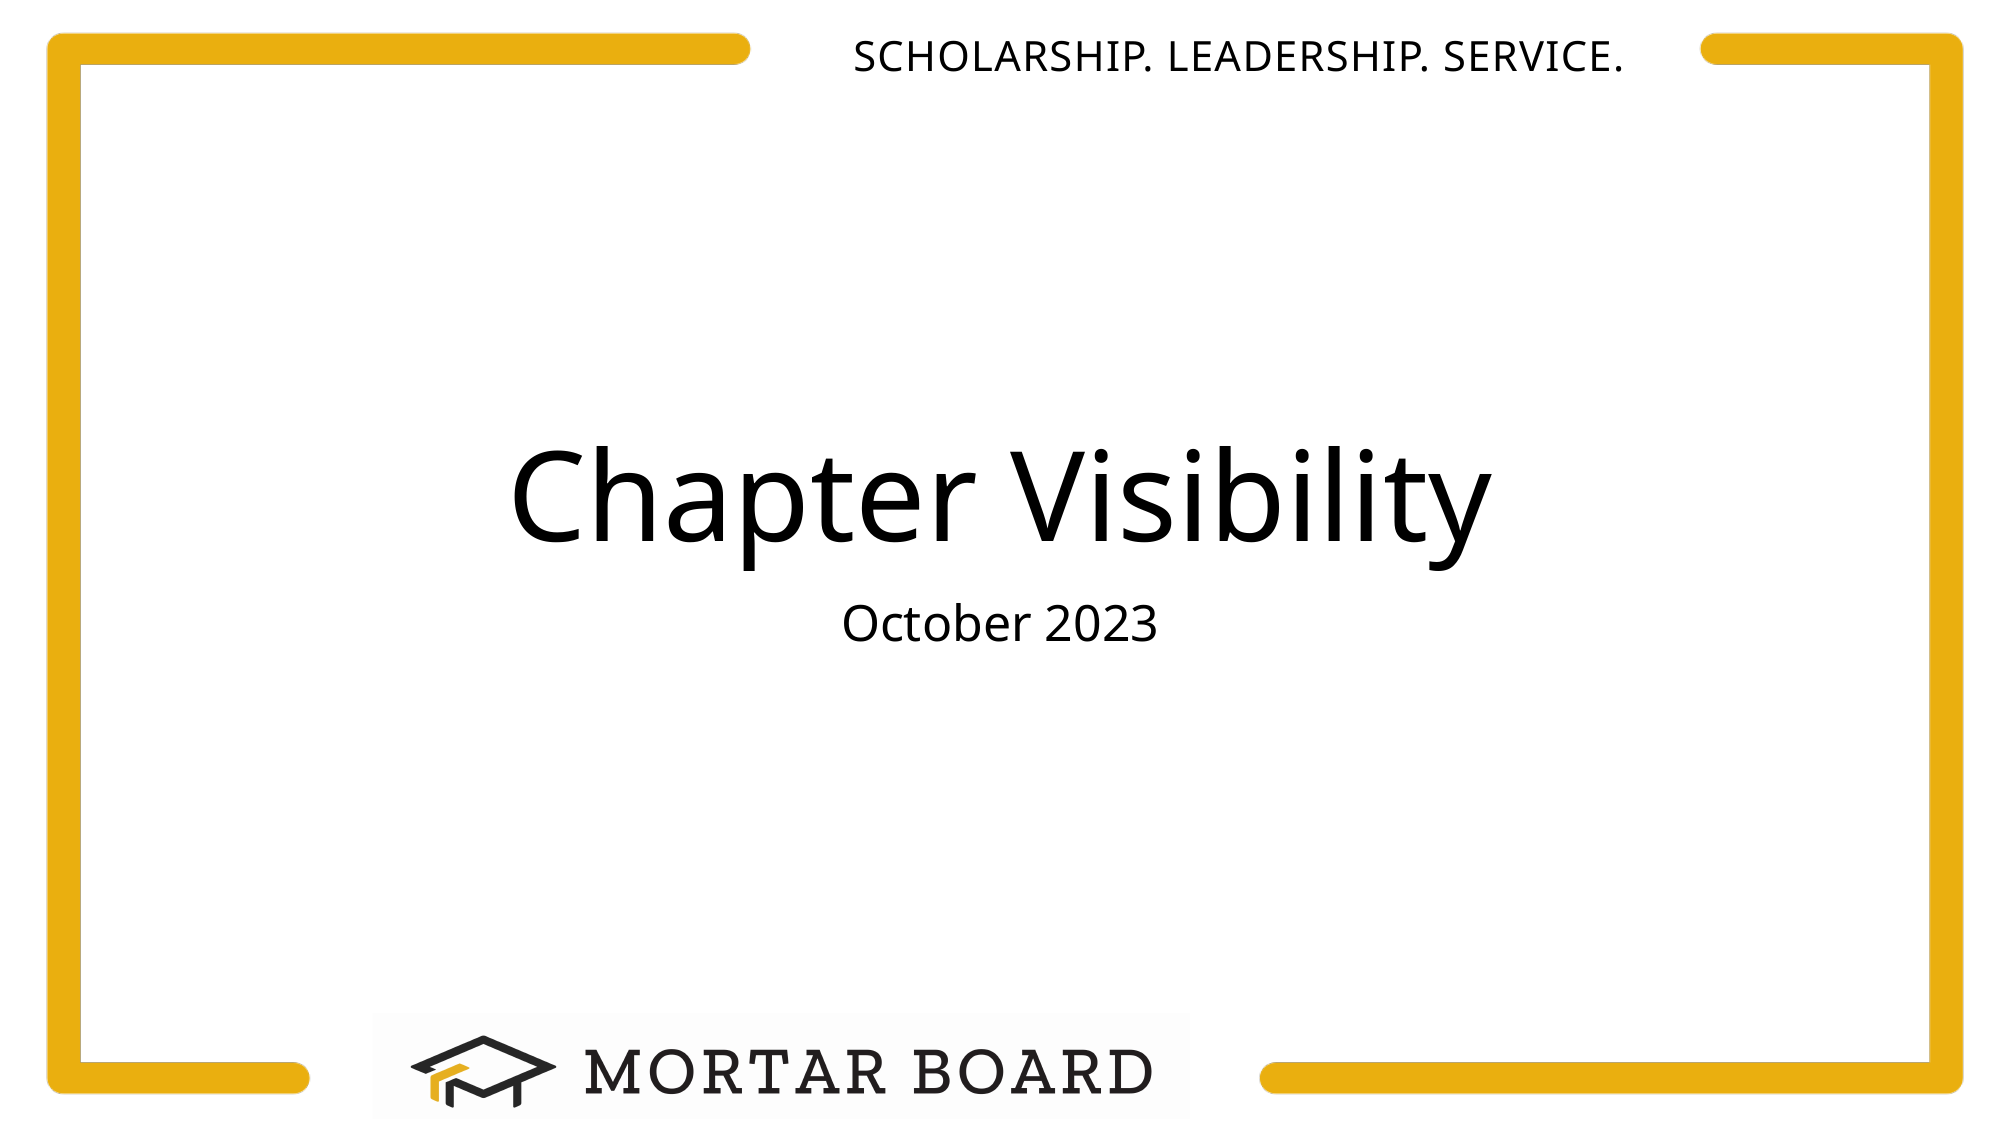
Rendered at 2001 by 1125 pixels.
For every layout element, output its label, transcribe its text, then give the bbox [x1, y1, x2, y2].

title Chapter Visibility [249, 184, 1750, 576]
picture [0, 0, 2001, 1119]
subtitle October 2023 [249, 590, 1750, 983]
